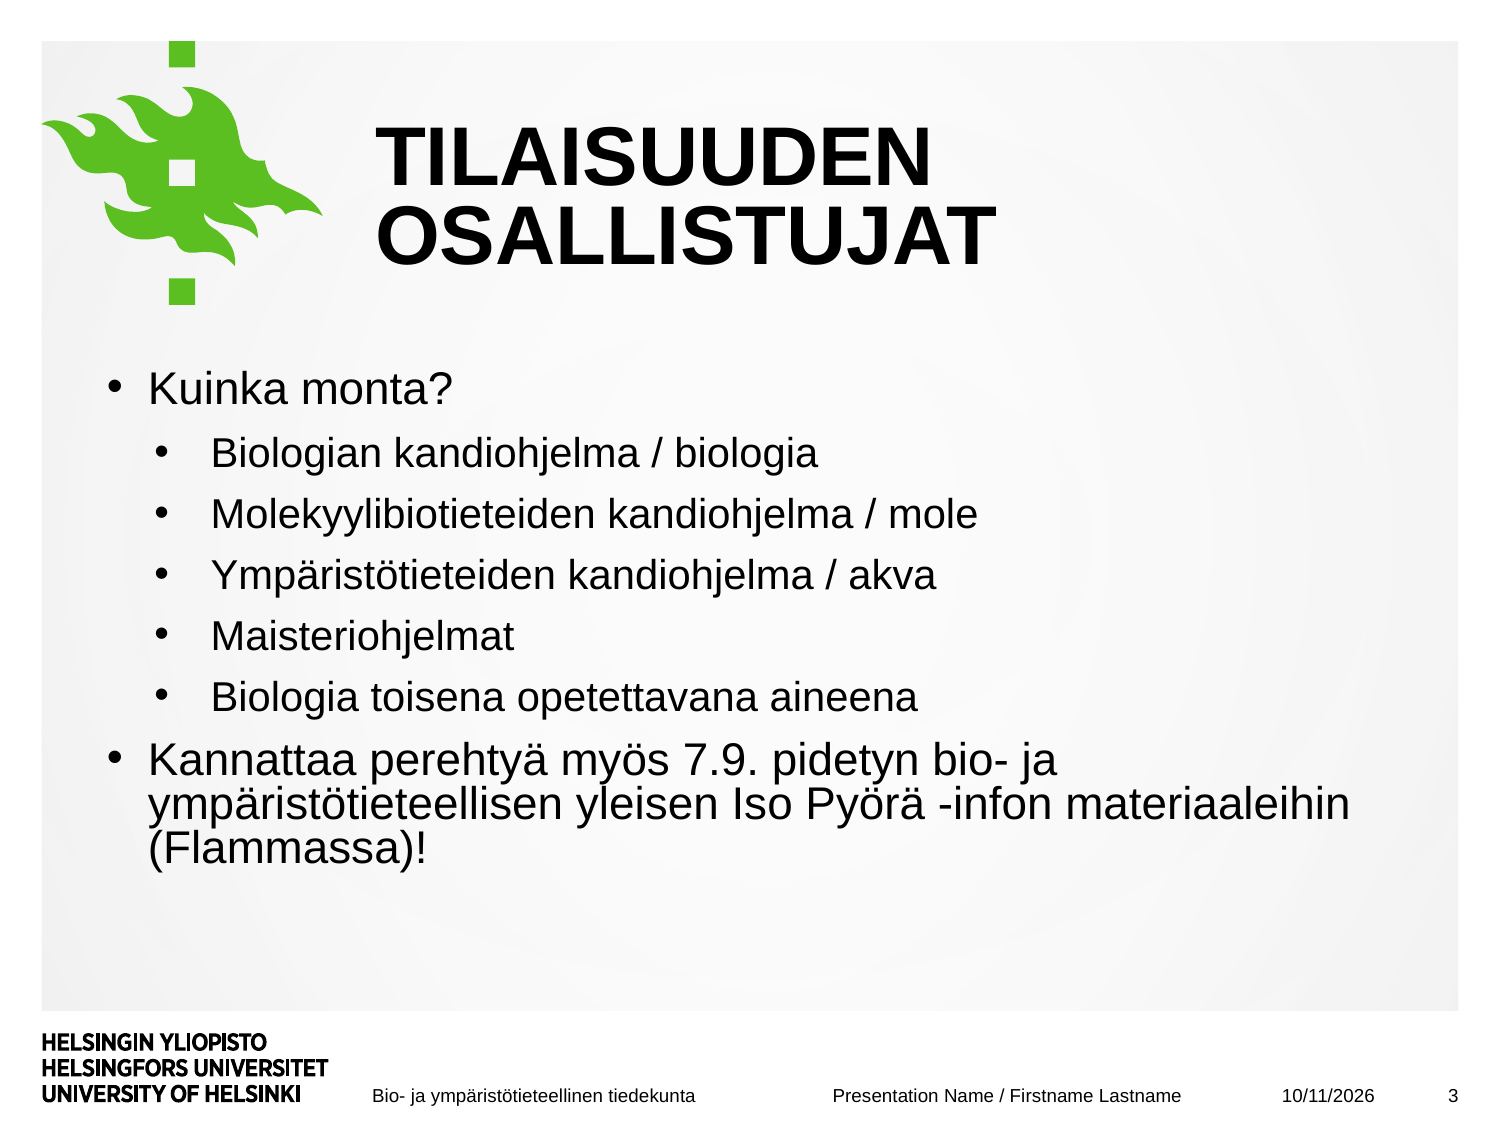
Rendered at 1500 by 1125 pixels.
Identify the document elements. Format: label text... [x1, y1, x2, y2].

slide_number 3 [1374, 1010, 1459, 1106]
title Tilaisuuden osallistujat [359, 113, 1448, 319]
picture [169, 160, 195, 186]
list Kuinka monta? Biologian kandiohjelma / biologia Molekyylibiotieteiden kandiohjelma / mole Ympäristötieteiden kandiohjelma / akva Maisteriohjelmat Biologia toisena opetettavana aineena Kannattaa perehtyä myös 7.9. pidetyn bio- ja ympäristötieteellisen yleisen Iso Pyörä -infon materiaaleihin (Flammassa)! [76, 361, 1453, 1000]
picture [41, 41, 1459, 1011]
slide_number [1262, 1010, 1374, 1106]
footer Presentation Name / Firstname Lastname [832, 1011, 1294, 1107]
